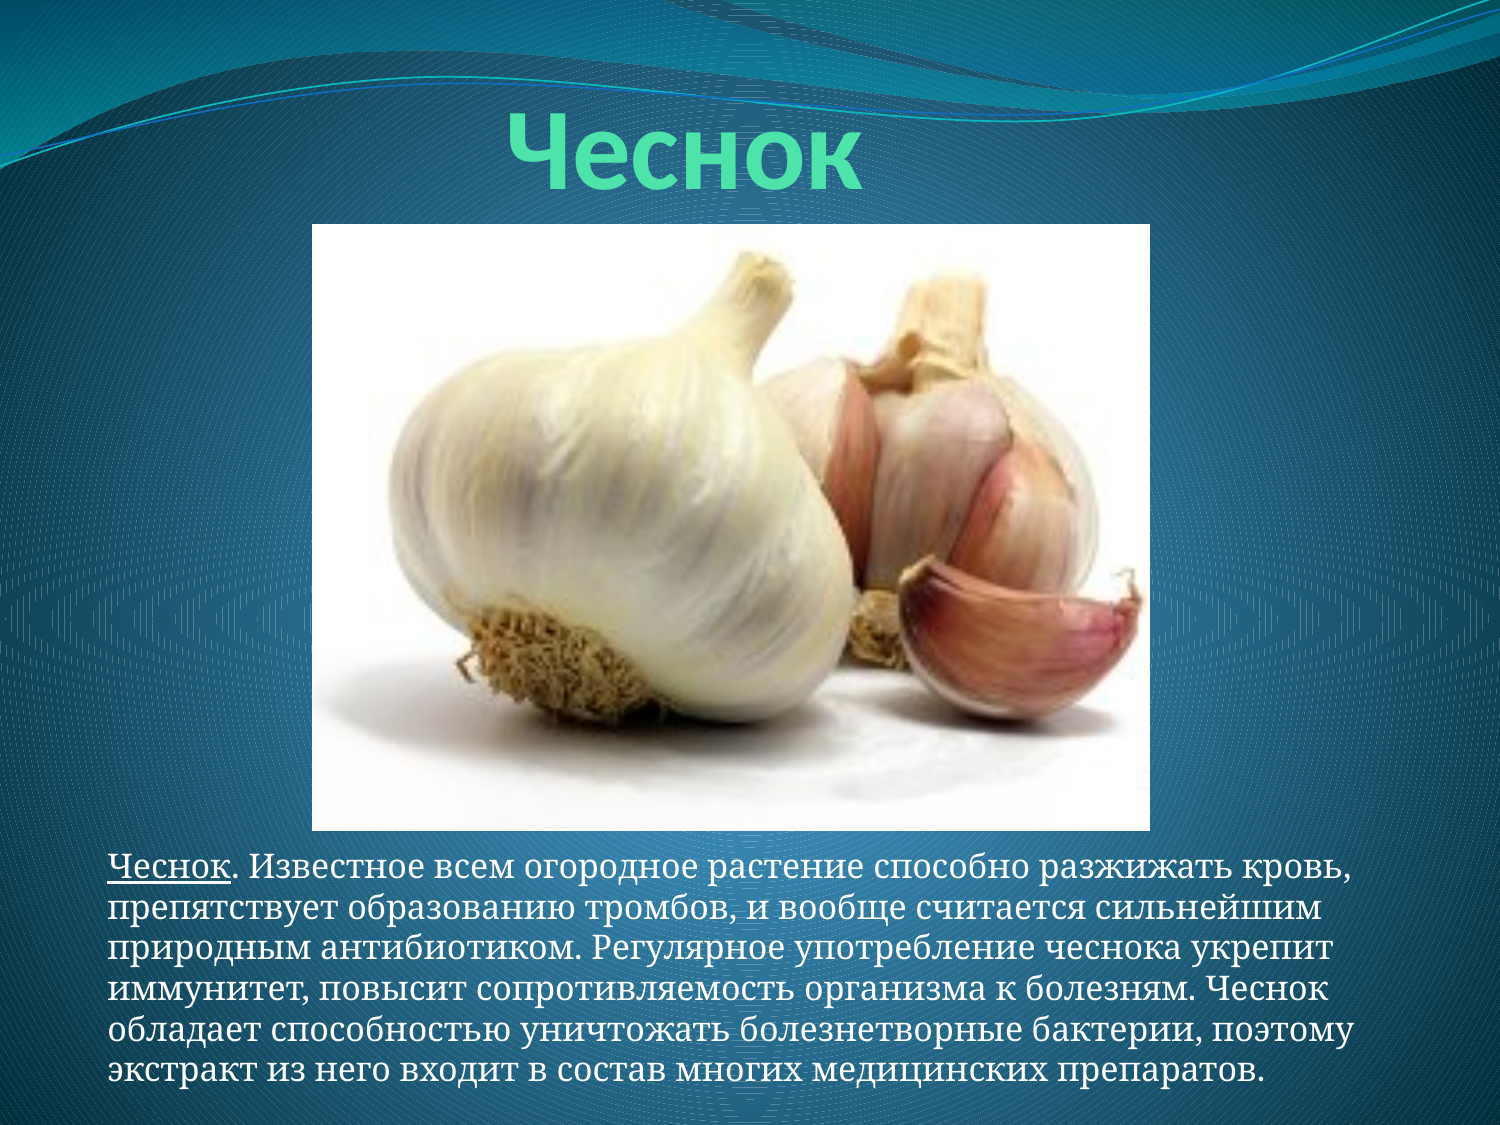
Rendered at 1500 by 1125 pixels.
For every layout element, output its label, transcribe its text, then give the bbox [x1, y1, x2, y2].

list Чеснок. Известное всем огородное растение способно разжижать кровь, препятствует образованию тромбов, и вообще считается сильнейшим природным антибиотиком. Регулярное употребление чеснока укрепит иммунитет, повысит сопротивляемость организма к болезням. Чеснок обладает способностью уничтожать болезнетворные бактерии, поэтому экстракт из него входит в состав многих медицинских препаратов. [99, 837, 1438, 1100]
picture [312, 224, 1151, 832]
title Чеснок [86, 75, 1362, 213]
